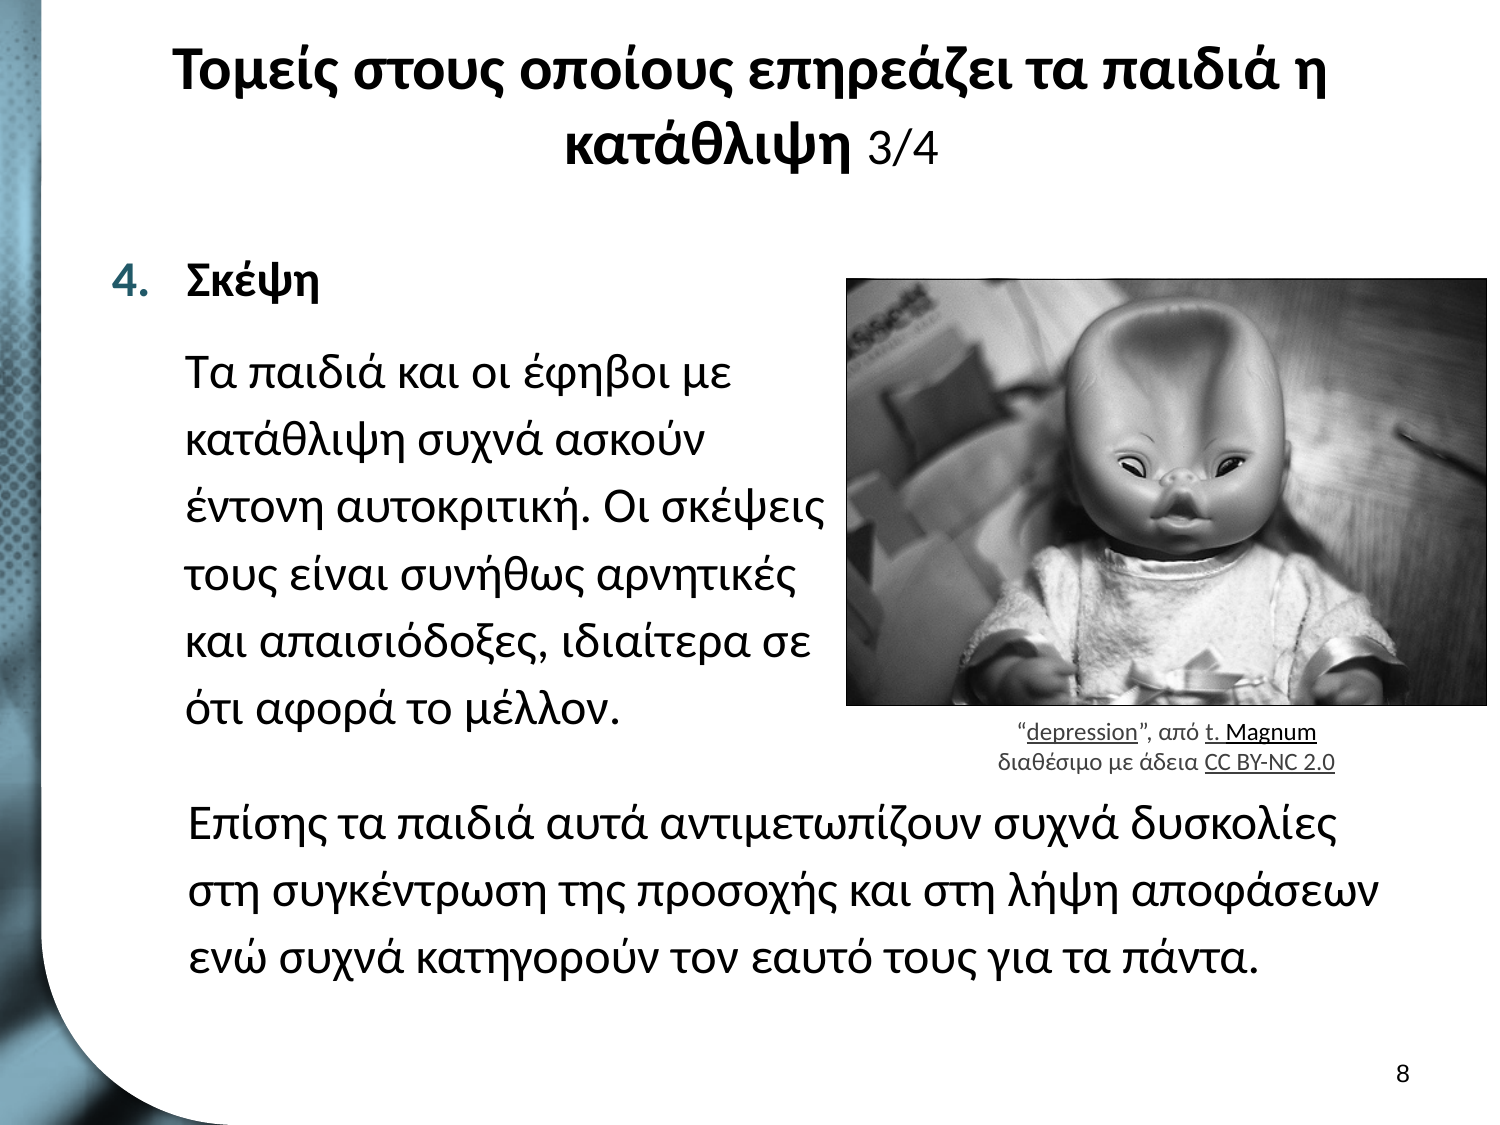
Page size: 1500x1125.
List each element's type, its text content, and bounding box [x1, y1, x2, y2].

text_box “depression”, από t. Magnum διαθέσιμο με άδεια CC BY-NC 2.0 [965, 713, 1368, 783]
slide_number 7 [1074, 1042, 1425, 1103]
title Τομείς στους οποίους επηρεάζει τα παιδιά η κατάθλιψη 3/4 [76, 19, 1427, 185]
picture [846, 278, 1488, 706]
list Σκέψη Τα παιδιά και οι έφηβοι με κατάθλιψη συχνά ασκούν έντονη αυτοκριτική. Οι σκέψεις τους είναι συνήθως αρνητικές και απαισιόδοξες, ιδιαίτερα σε ότι αφορά το μέλλον. [96, 231, 857, 1024]
text_box Επίσης τα παιδιά αυτά αντιμετωπίζουν συχνά δυσκολίες στη συγκέντρωση της προσοχής και στη λήψη αποφάσεων ενώ συχνά κατηγορούν τον εαυτό τους για τα πάντα. [100, 775, 1424, 992]
